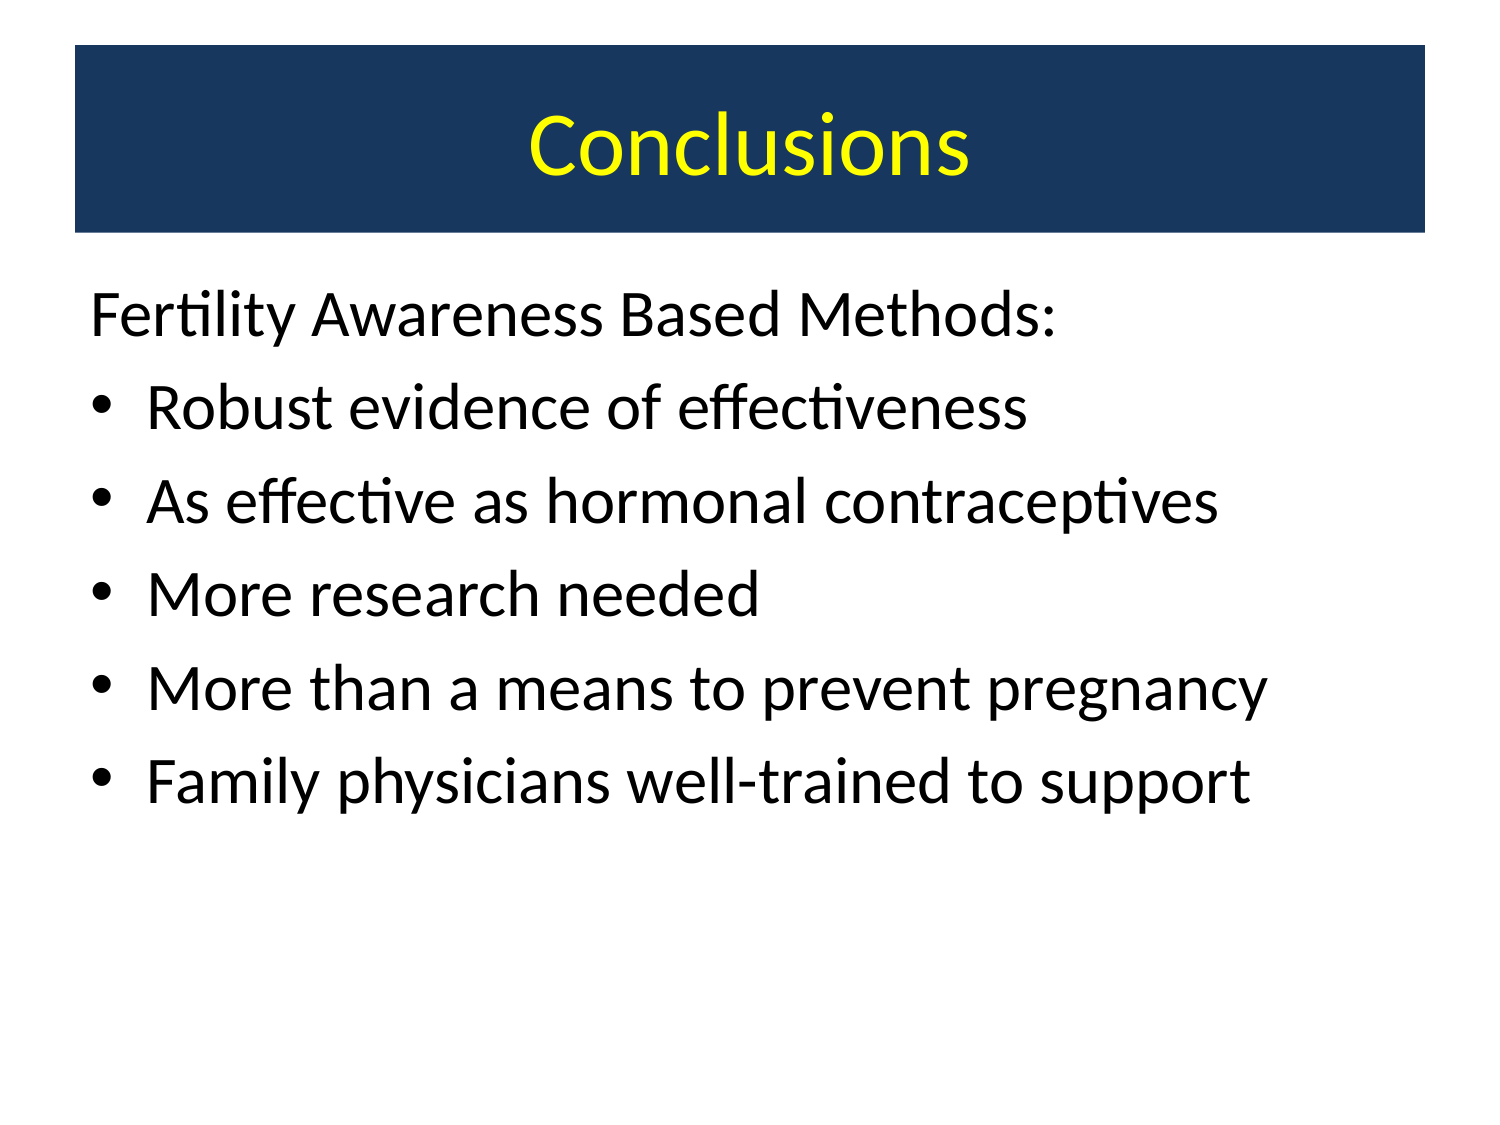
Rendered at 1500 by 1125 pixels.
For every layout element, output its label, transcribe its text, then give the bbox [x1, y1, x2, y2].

list Fertility Awareness Based Methods: Robust evidence of effectiveness As effective as hormonal contraceptives More research needed More than a means to prevent pregnancy Family physicians well-trained to support [75, 262, 1425, 1005]
title Conclusions [75, 45, 1425, 233]
